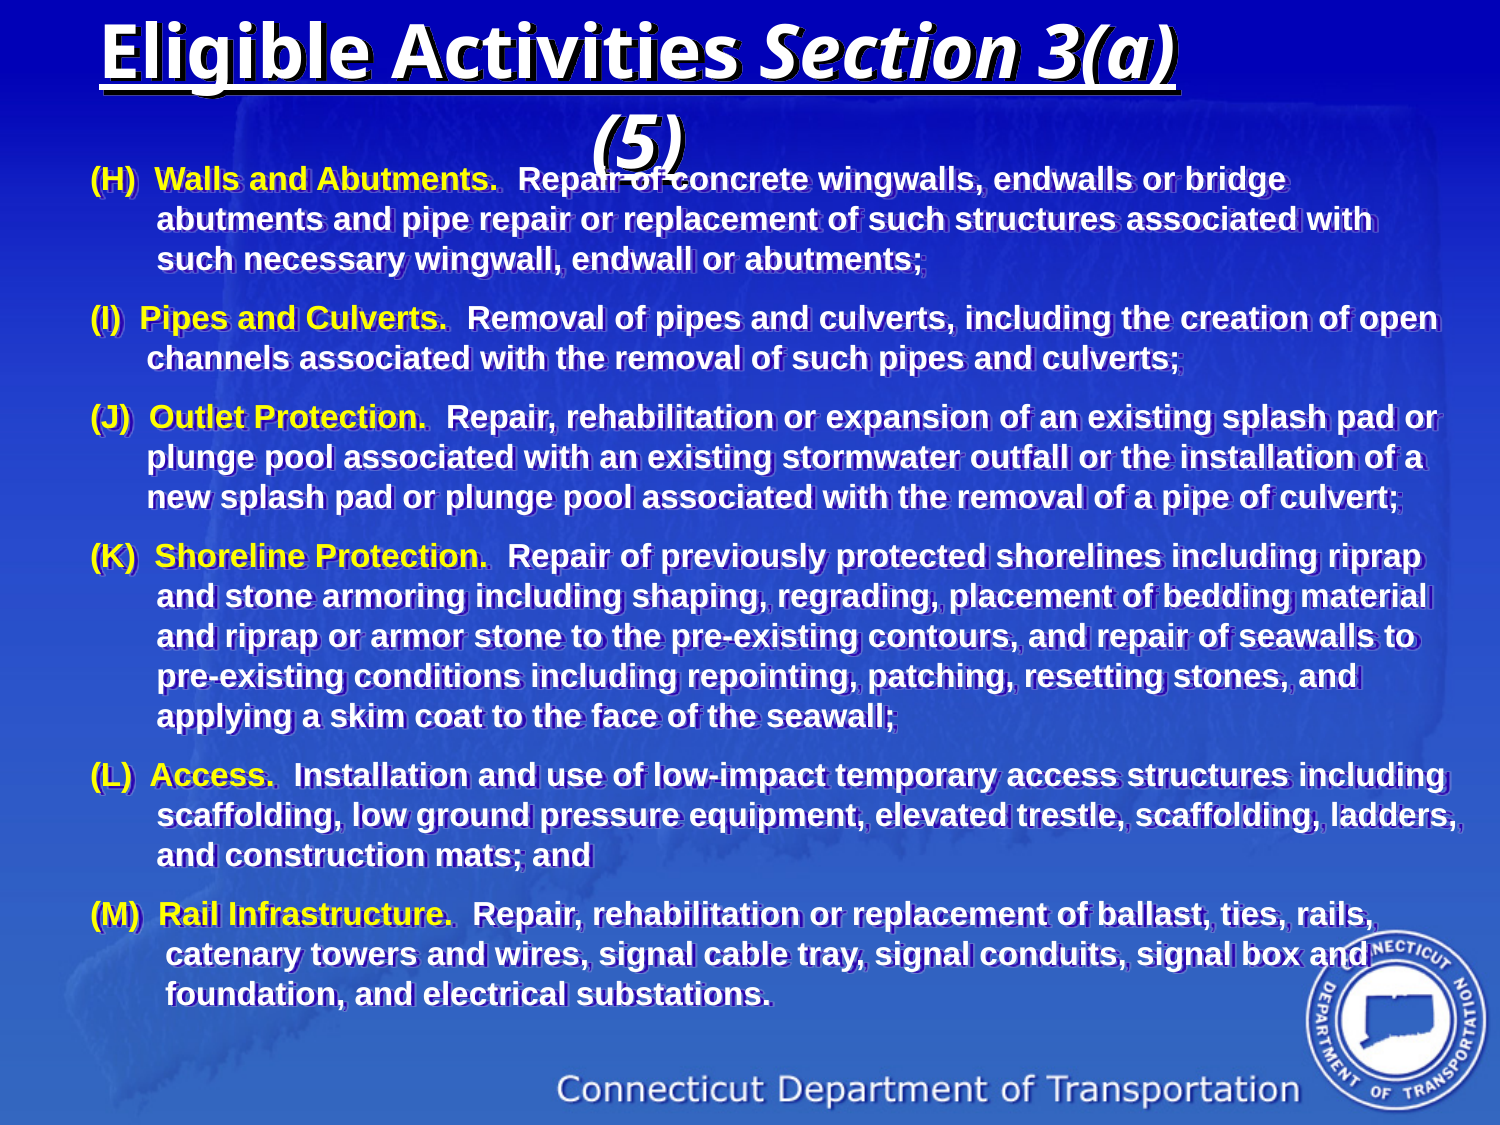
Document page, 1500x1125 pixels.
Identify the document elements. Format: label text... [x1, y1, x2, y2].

subtitle (H) Walls and Abutments. Repair of concrete wingwalls, endwalls or bridge abutments and pipe repair or replacement of such structures associated with such necessary wingwall, endwall or abutments; (I) Pipes and Culverts. Removal of pipes and culverts, including the creation of open channels associated with the removal of such pipes and culverts; (J) Outlet Protection. Repair, rehabilitation or expansion of an existing splash pad or plunge pool associated with an existing stormwater outfall or the installation of a new splash pad or plunge pool associated with the removal of a pipe of culvert; (K) Shoreline Protection. Repair of previously protected shorelines including riprap and stone armoring including shaping, regrading, placement of bedding material and riprap or armor stone to the pre-existing contours, and repair of seawalls to pre-existing conditions including repointing, patching, resetting stones, and applying a skim coat to the face of the seawall; (L) Access. Installation and use of low-impact temporary access structures including scaffolding, low ground pressure equipment, elevated trestle, scaffolding, ladders, and construction mats; and (M) Rail Infrastructure. Repair, rehabilitation or replacement of ballast, ties, rails, catenary towers and wires, signal cable tray, signal conduits, signal box and foundation, and electrical substations. [75, 149, 1475, 1038]
title Eligible Activities Section 3(a)(5) [50, 24, 1225, 163]
picture [0, 0, 1500, 1125]
